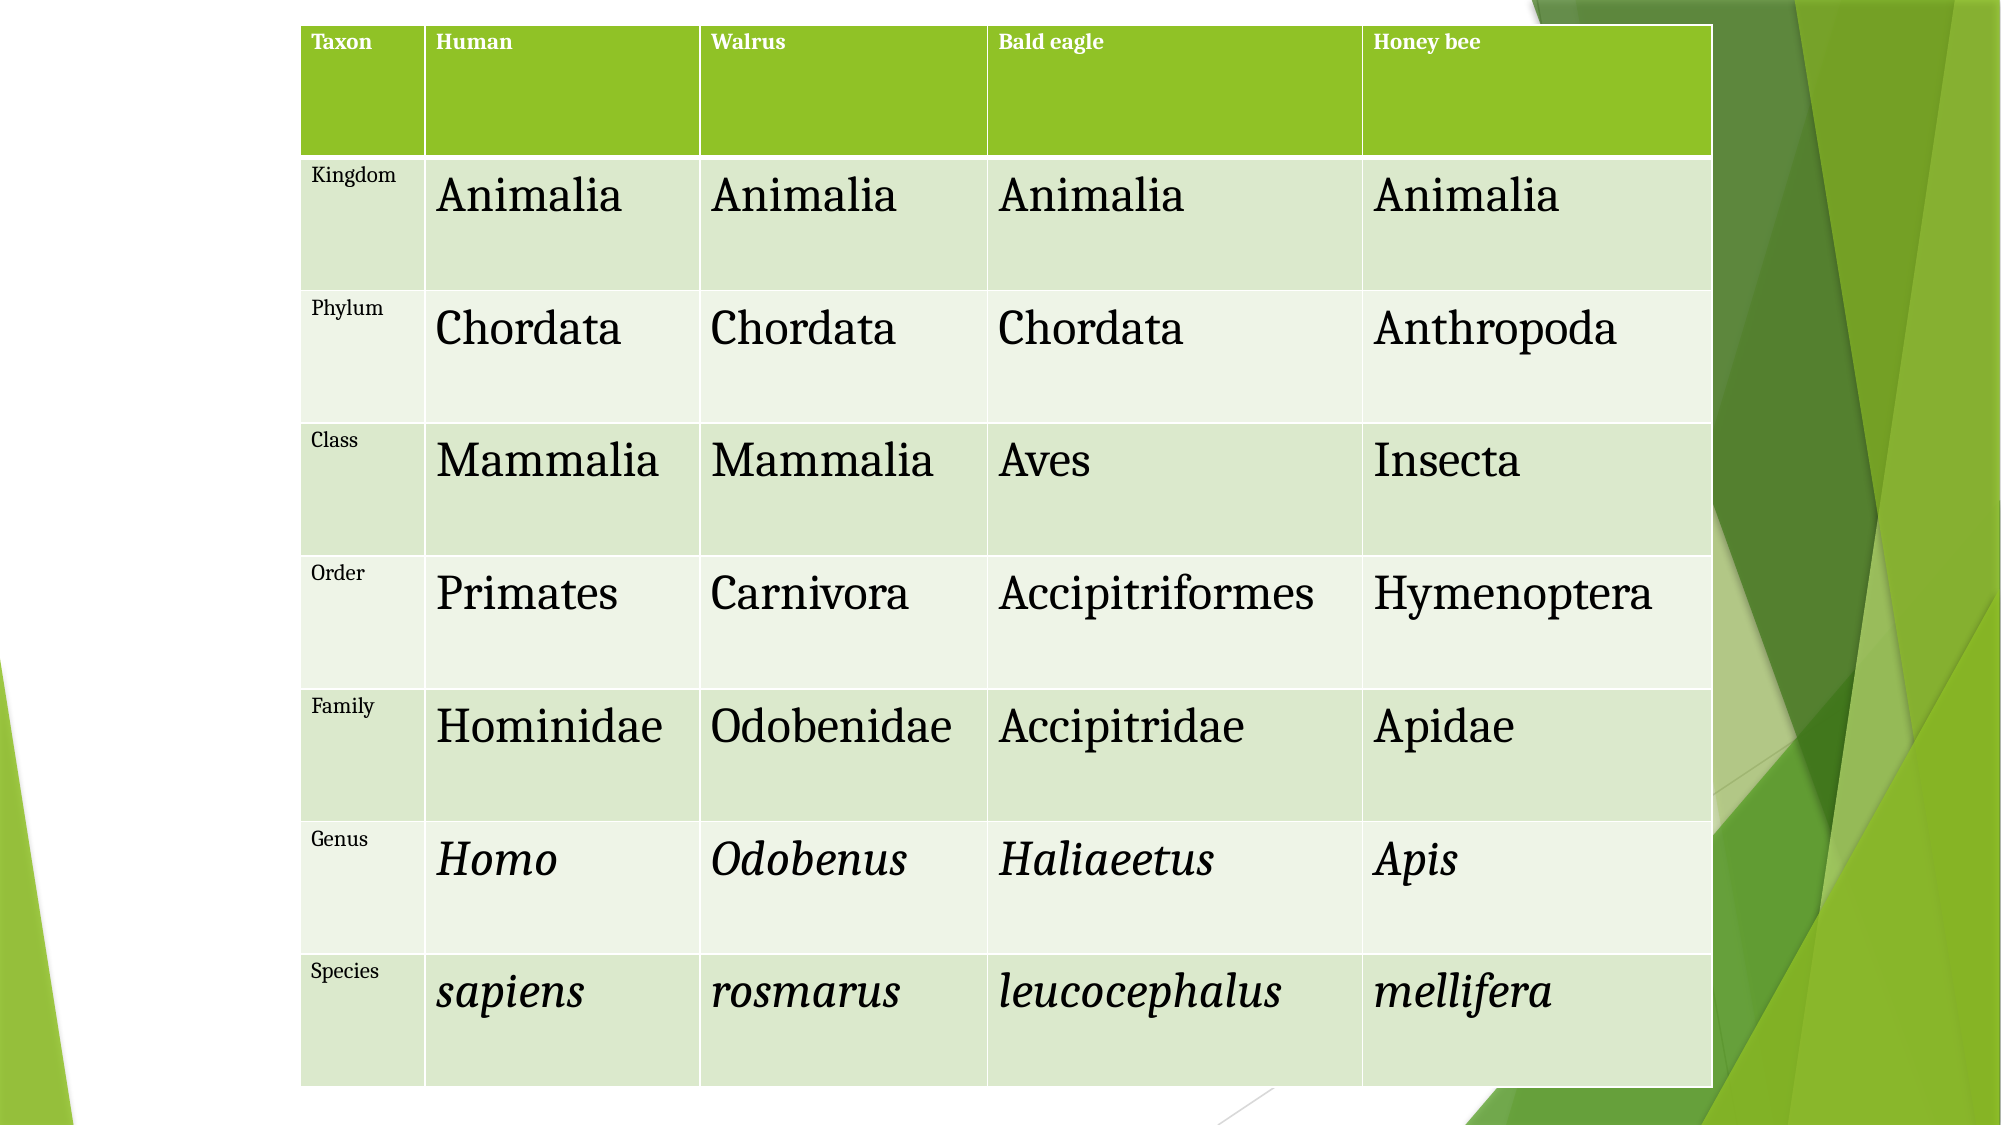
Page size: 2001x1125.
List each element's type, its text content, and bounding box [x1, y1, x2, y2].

table_cell Anthropoda [1363, 291, 1711, 422]
table_cell Chordata [988, 291, 1362, 422]
table_header Walrus [701, 26, 987, 155]
table_cell Homo [426, 822, 699, 953]
table_cell Haliaeetus [988, 822, 1362, 953]
table_cell Animalia [701, 160, 987, 290]
table_cell Accipitriformes [988, 557, 1362, 688]
table_cell Animalia [1363, 160, 1711, 290]
table_cell Phylum [301, 291, 424, 422]
table_cell Carnivora [701, 557, 987, 688]
table_cell Insecta [1363, 424, 1711, 555]
table_cell Class [301, 424, 424, 555]
table_cell rosmarus [701, 955, 987, 1086]
table_header Human [426, 26, 699, 155]
table_cell Apidae [1363, 690, 1711, 821]
table_cell leucocephalus [988, 955, 1362, 1086]
table_cell Aves [988, 424, 1362, 555]
table_cell Hymenoptera [1363, 557, 1711, 688]
table_header Honey bee [1363, 26, 1711, 155]
table_cell Animalia [988, 160, 1362, 290]
table_cell Accipitridae [988, 690, 1362, 821]
table_cell Chordata [426, 291, 699, 422]
table_cell Family [301, 690, 424, 821]
table_header Taxon [301, 26, 424, 155]
table_header Bald eagle [988, 26, 1362, 155]
table_cell sapiens [426, 955, 699, 1086]
table_cell Genus [301, 822, 424, 953]
table_cell Odobenidae [701, 690, 987, 821]
table_cell Species [301, 955, 424, 1086]
table_cell Odobenus [701, 822, 987, 953]
table_cell Kingdom [301, 160, 424, 290]
table_cell Primates [426, 557, 699, 688]
table_cell Chordata [701, 291, 987, 422]
table_cell Order [301, 557, 424, 688]
table_cell Apis [1363, 822, 1711, 953]
table_cell Mammalia [426, 424, 699, 555]
table_cell Hominidae [426, 690, 699, 821]
table_cell Animalia [426, 160, 699, 290]
table_cell mellifera [1363, 955, 1711, 1086]
table_cell Mammalia [701, 424, 987, 555]
